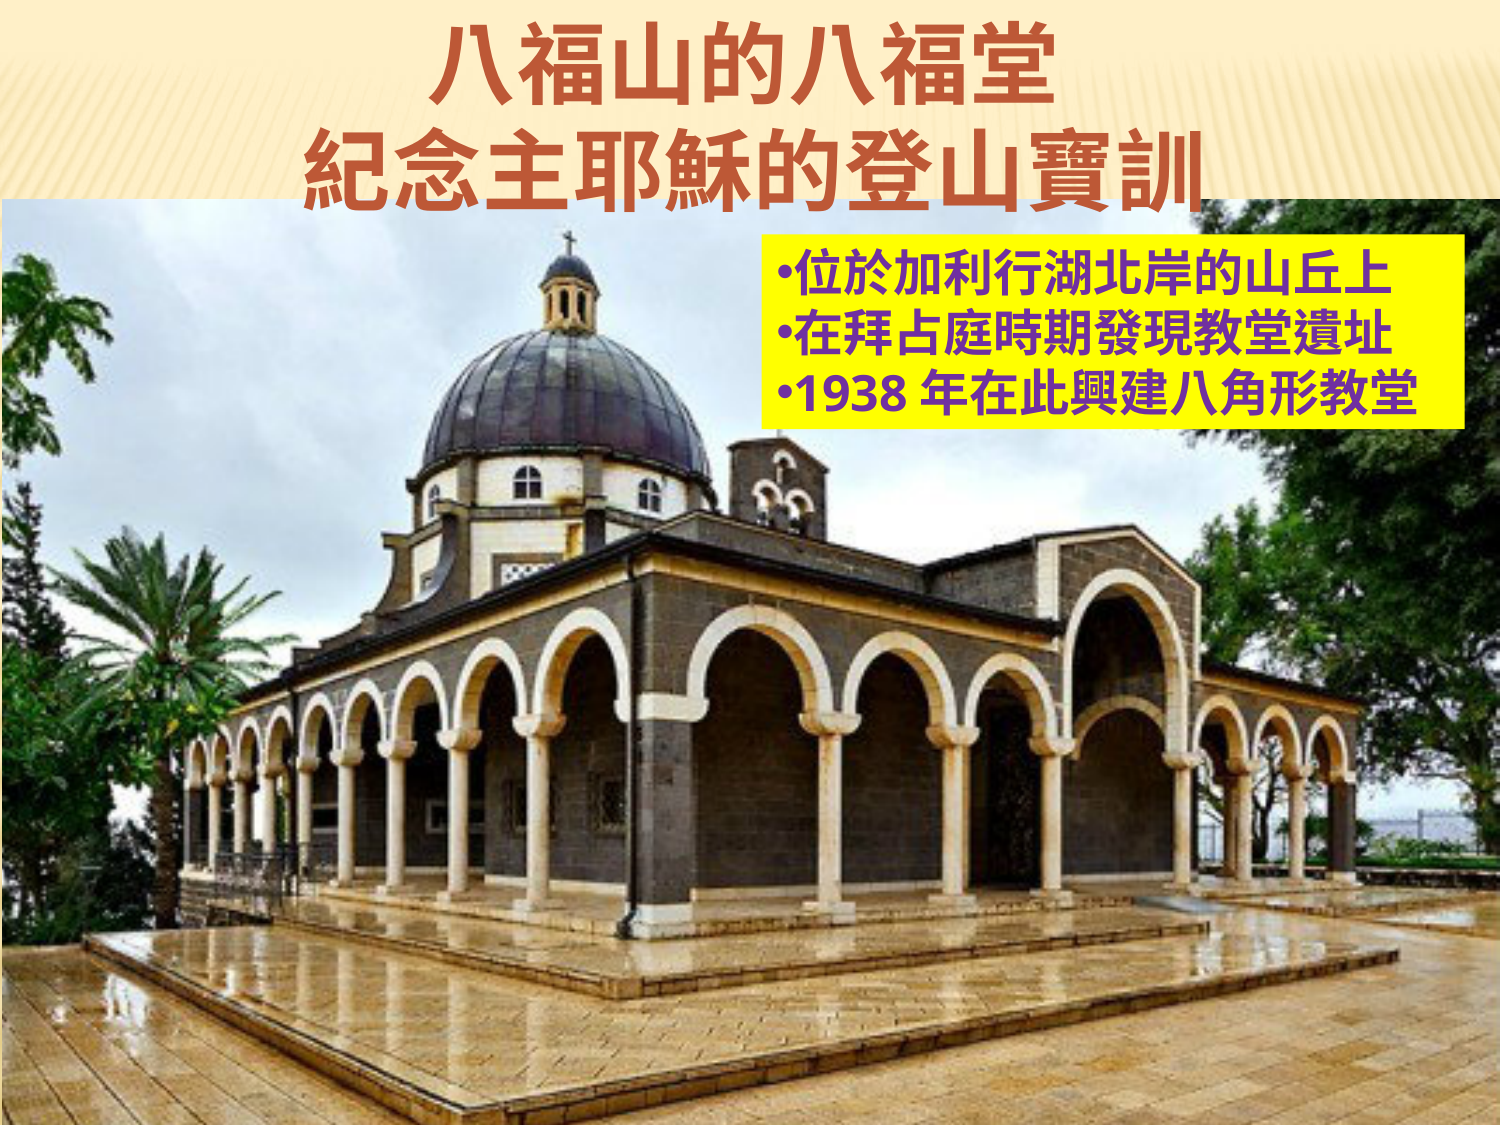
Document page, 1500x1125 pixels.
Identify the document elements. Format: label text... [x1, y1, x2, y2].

text_box 八福山的八福堂 紀念主耶穌的登山寶訓 [286, 0, 1222, 197]
picture [1, 198, 1500, 1125]
